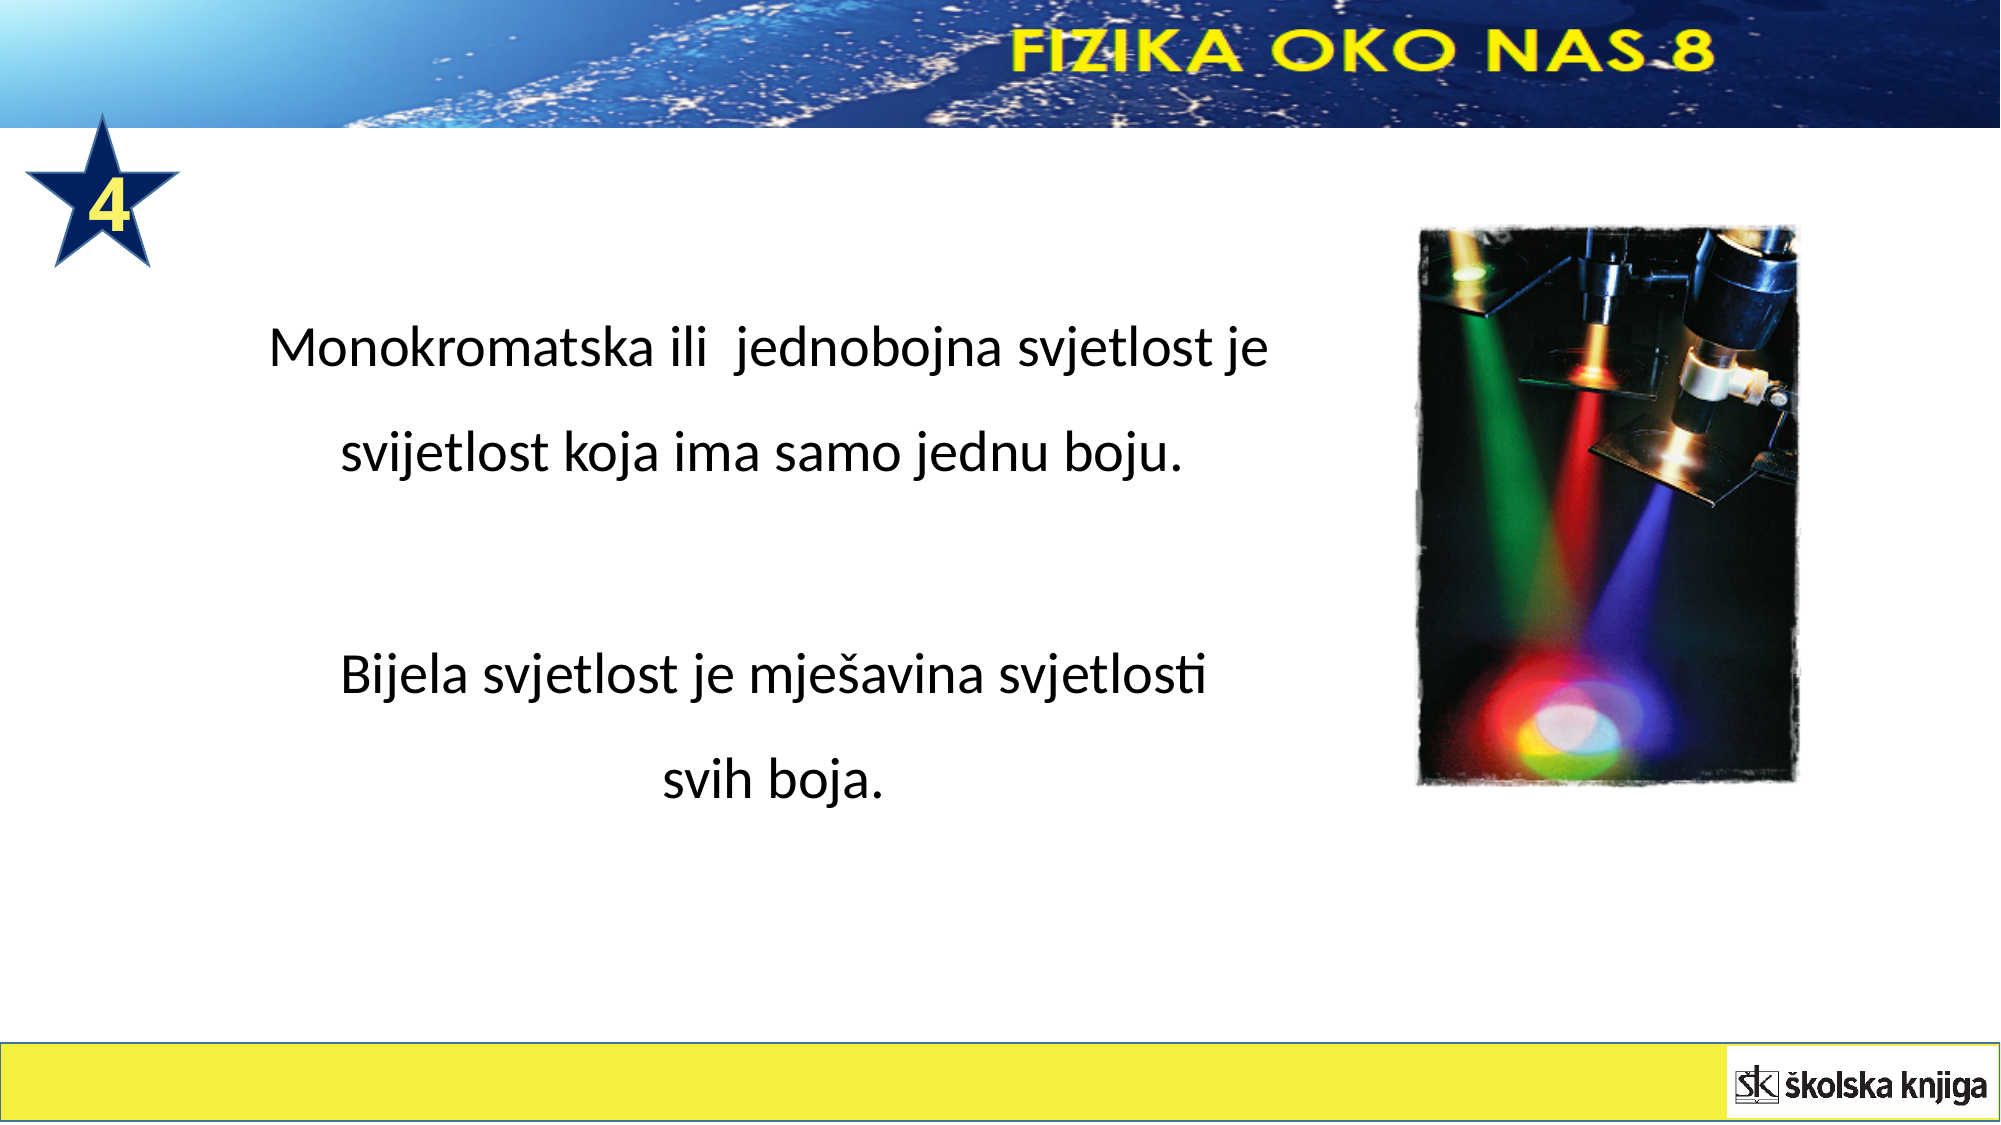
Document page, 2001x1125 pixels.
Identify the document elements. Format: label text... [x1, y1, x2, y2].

picture [1727, 1046, 1998, 1118]
text_box Bijela svjetlost je mješavina svjetlosti svih boja. [286, 592, 1262, 818]
picture [0, 0, 2000, 128]
text_box 4 [24, 111, 181, 269]
picture [1413, 223, 1803, 790]
text_box Monokromatska ili jednobojna svjetlost je svijetlost koja ima samo jednu boju. [253, 265, 1298, 580]
